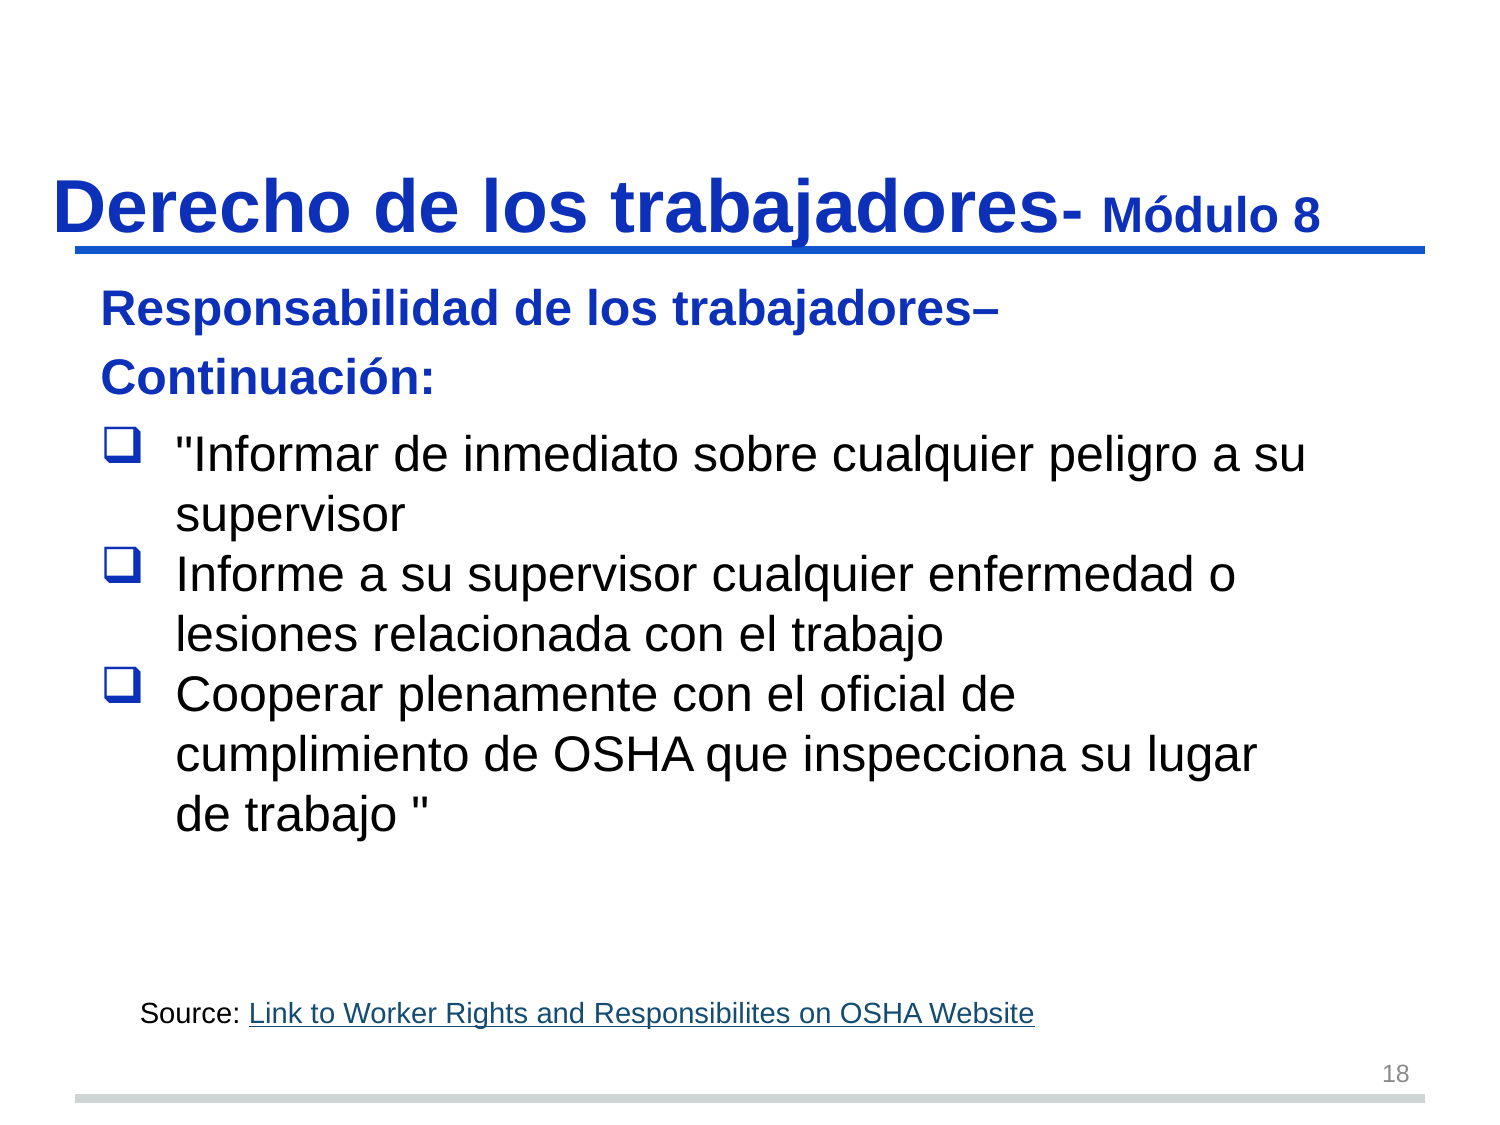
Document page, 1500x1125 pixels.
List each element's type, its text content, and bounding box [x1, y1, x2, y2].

slide_number 18 [1074, 1042, 1425, 1103]
list Responsabilidad de los trabajadores– Continuación: "Informar de inmediato sobre cualquier peligro a su supervisor Informe a su supervisor cualquier enfermedad o lesiones relacionada con el trabajo Cooperar plenamente con el oficial de cumplimiento de OSHA que inspecciona su lugar de trabajo " [62, 263, 1330, 863]
text_box Source: Link to Worker Rights and Responsibilites on OSHA Website [125, 987, 1363, 1072]
title Derecho de los trabajadores- Módulo 8 s18 [37, 74, 1388, 263]
